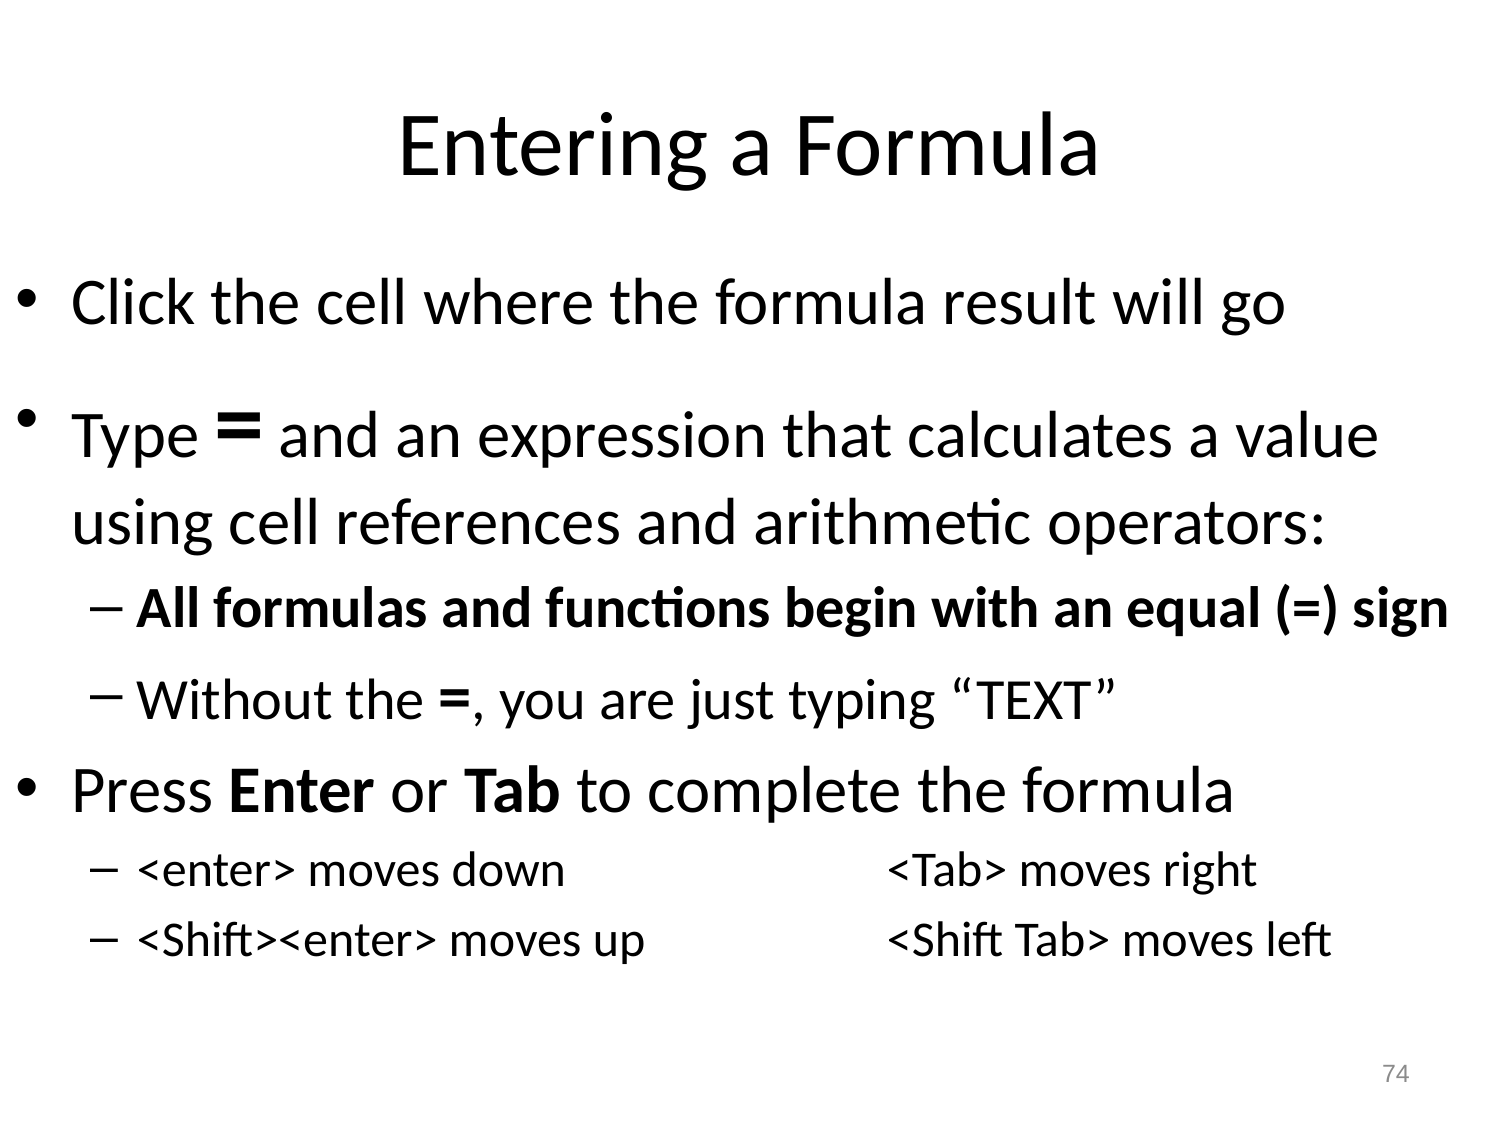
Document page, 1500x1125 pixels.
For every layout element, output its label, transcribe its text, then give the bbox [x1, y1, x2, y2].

title Entering a Formula [75, 45, 1425, 233]
slide_number 74 [1074, 1042, 1425, 1103]
list Click the cell where the formula result will go Type = and an expression that calculates a value using cell references and arithmetic operators: All formulas and functions begin with an equal (=) sign Without the =, you are just typing “TEXT” Press Enter or Tab to complete the formula <enter> moves down <Tab> moves right <Shift><enter> moves up <Shift Tab> moves left [0, 249, 1500, 1038]
